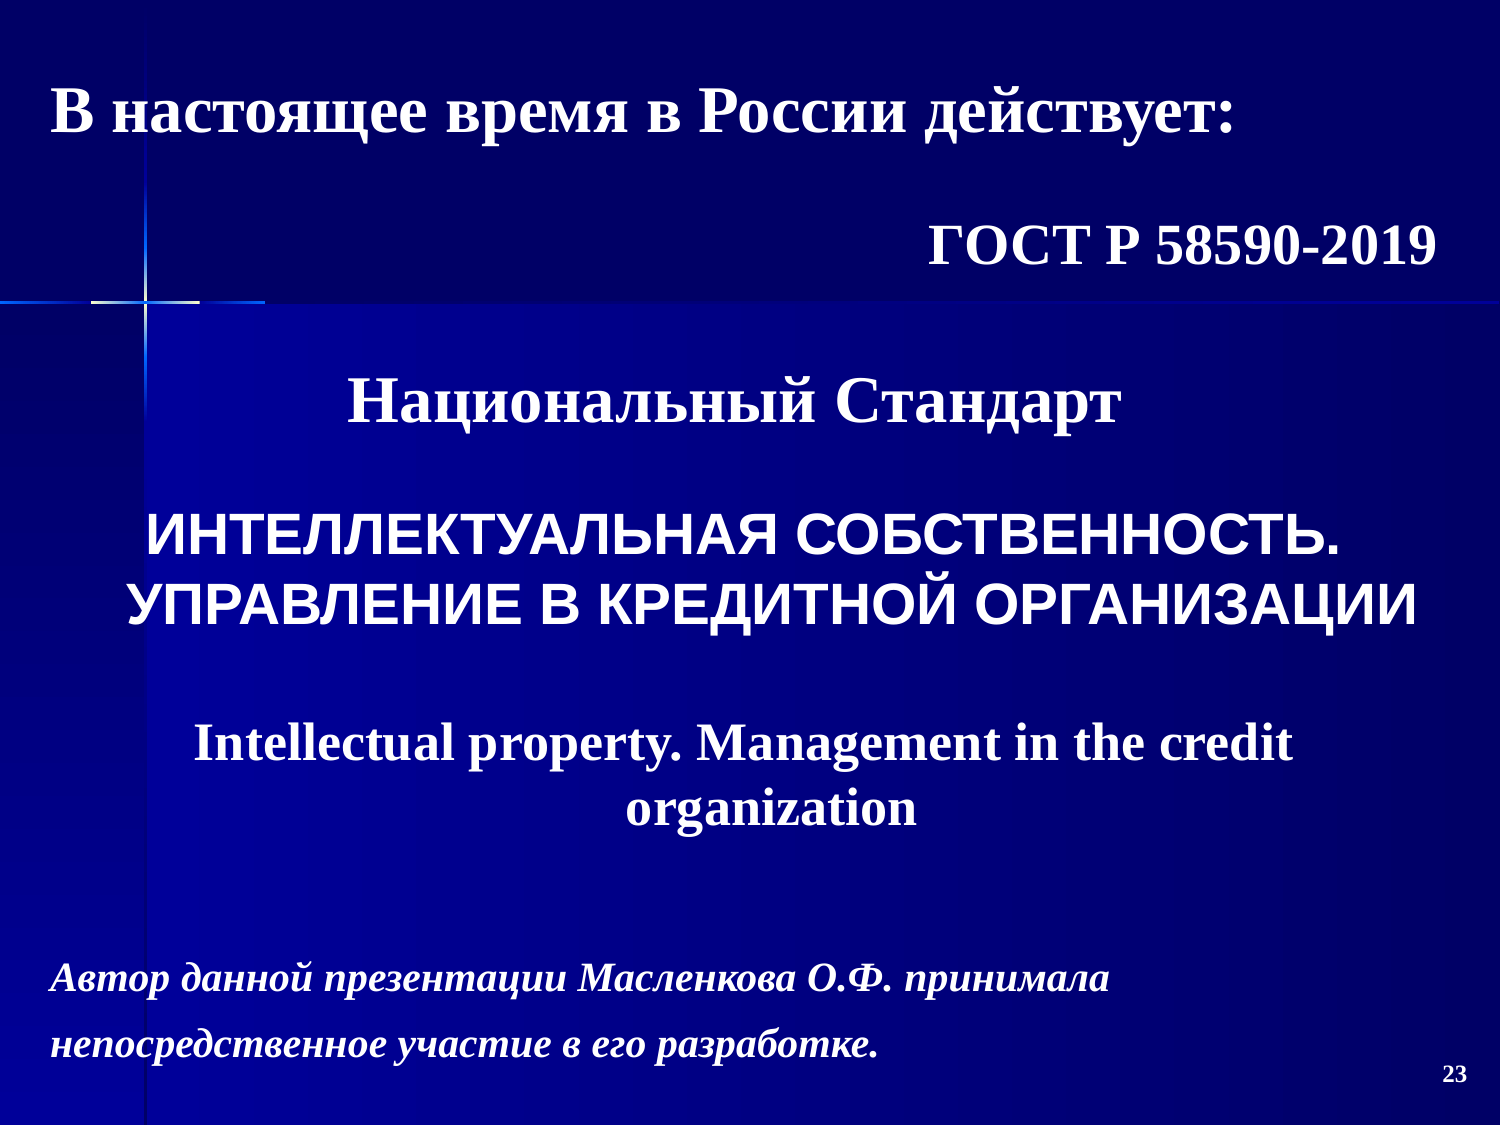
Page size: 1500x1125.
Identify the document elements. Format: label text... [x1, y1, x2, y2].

slide_number 23 [1099, 1024, 1483, 1099]
list В настоящее время в России действует: ГОСТ Р 58590-2019 Национальный Стандарт ИНТЕЛЛЕКТУАЛЬНАЯ СОБСТВЕННОСТЬ. УПРАВЛЕНИЕ В КРЕДИТНОЙ ОРГАНИЗАЦИИ Intellectual property. Management in the credit organization Автор данной презентации Масленкова О.Ф. принимала непосредственное участие в его разработке. [34, 58, 1454, 1020]
